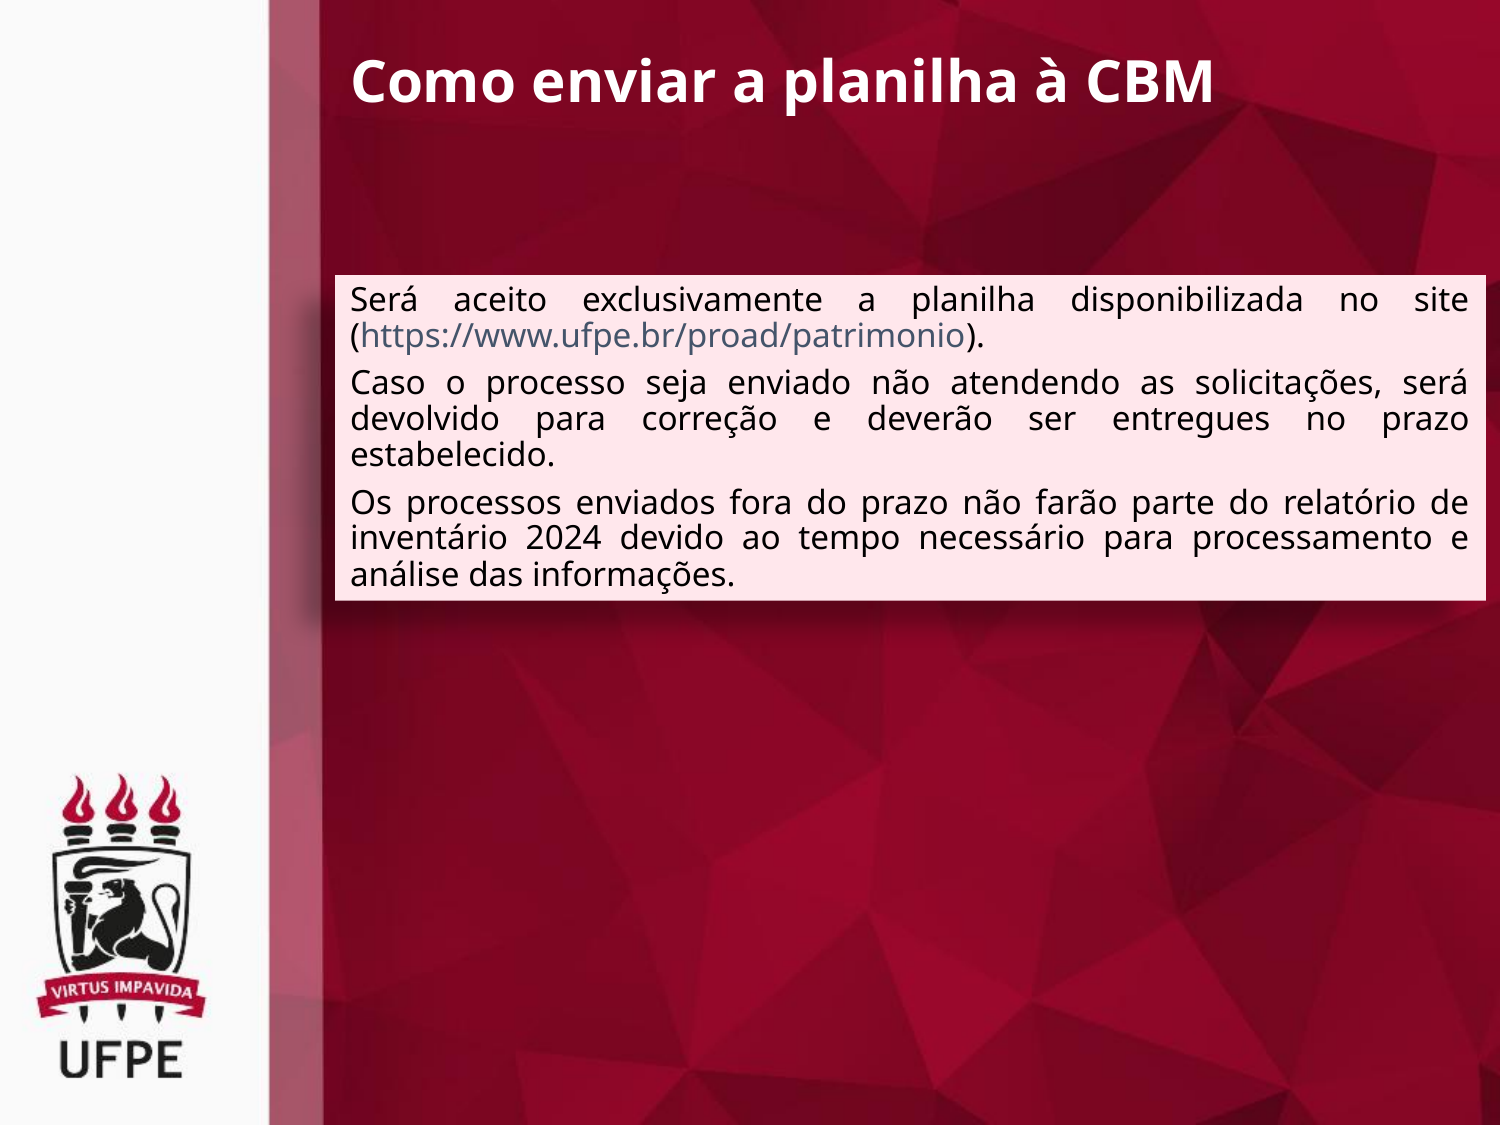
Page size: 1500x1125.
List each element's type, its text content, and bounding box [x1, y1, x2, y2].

text_box Como enviar a planilha à CBM [335, 37, 1486, 123]
picture [0, 0, 1500, 1125]
text_box Será aceito exclusivamente a planilha disponibilizada no site (https://www.ufpe.br/proad/patrimonio). Caso o processo seja enviado não atendendo as solicitações, será devolvido para correção e deverão ser entregues no prazo estabelecido. Os processos enviados fora do prazo não farão parte do relatório de inventário 2024 devido ao tempo necessário para processamento e análise das informações. [335, 275, 1486, 601]
